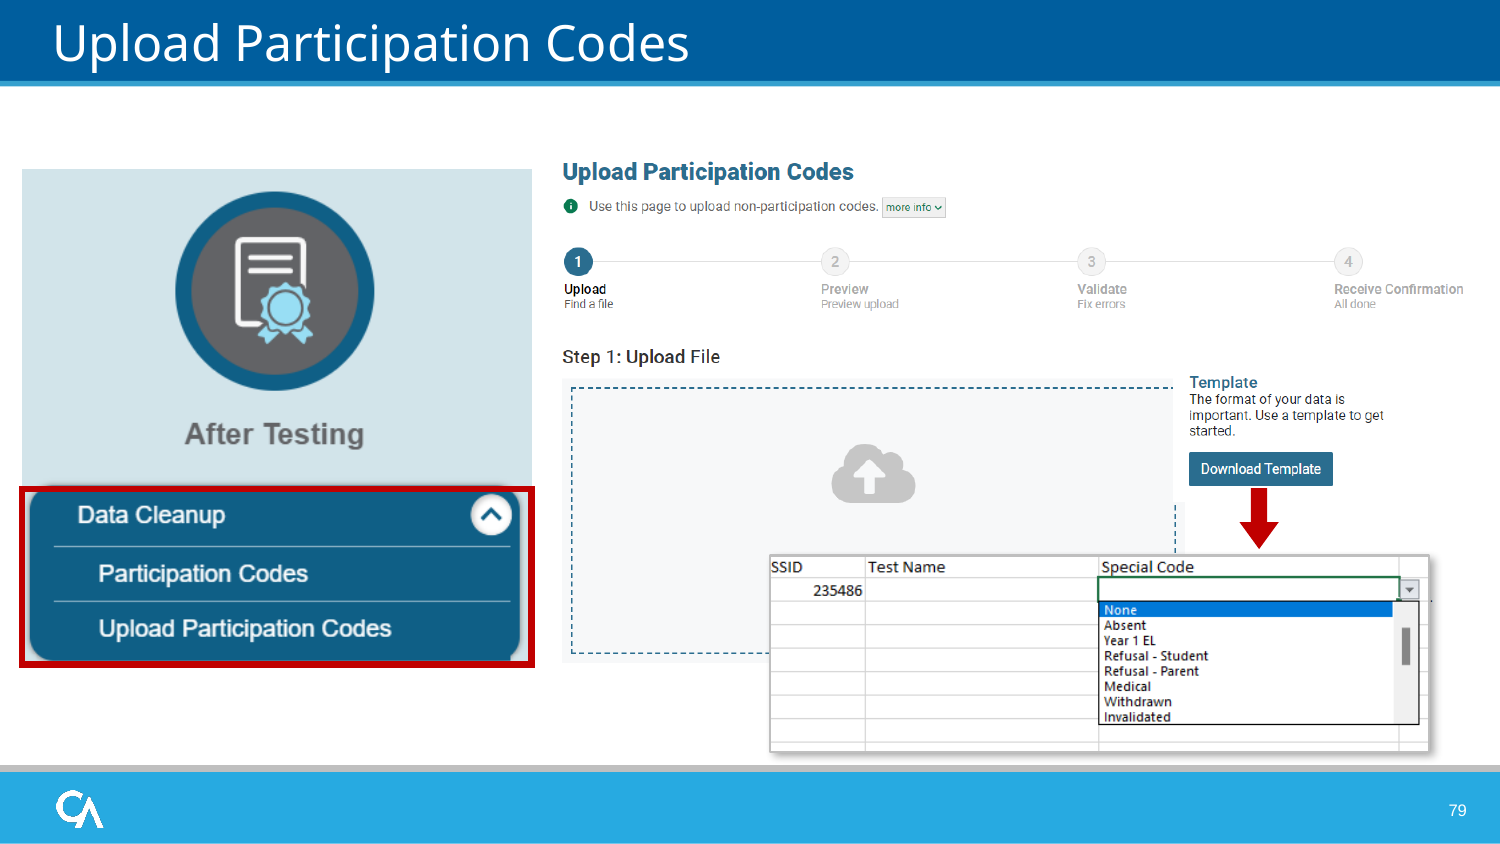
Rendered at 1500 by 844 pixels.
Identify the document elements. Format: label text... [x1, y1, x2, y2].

picture [21, 169, 532, 665]
picture [56, 790, 104, 828]
picture [556, 154, 1479, 752]
title Upload Participation Codes [52, 8, 1408, 72]
slide_number 79 [1391, 792, 1479, 828]
